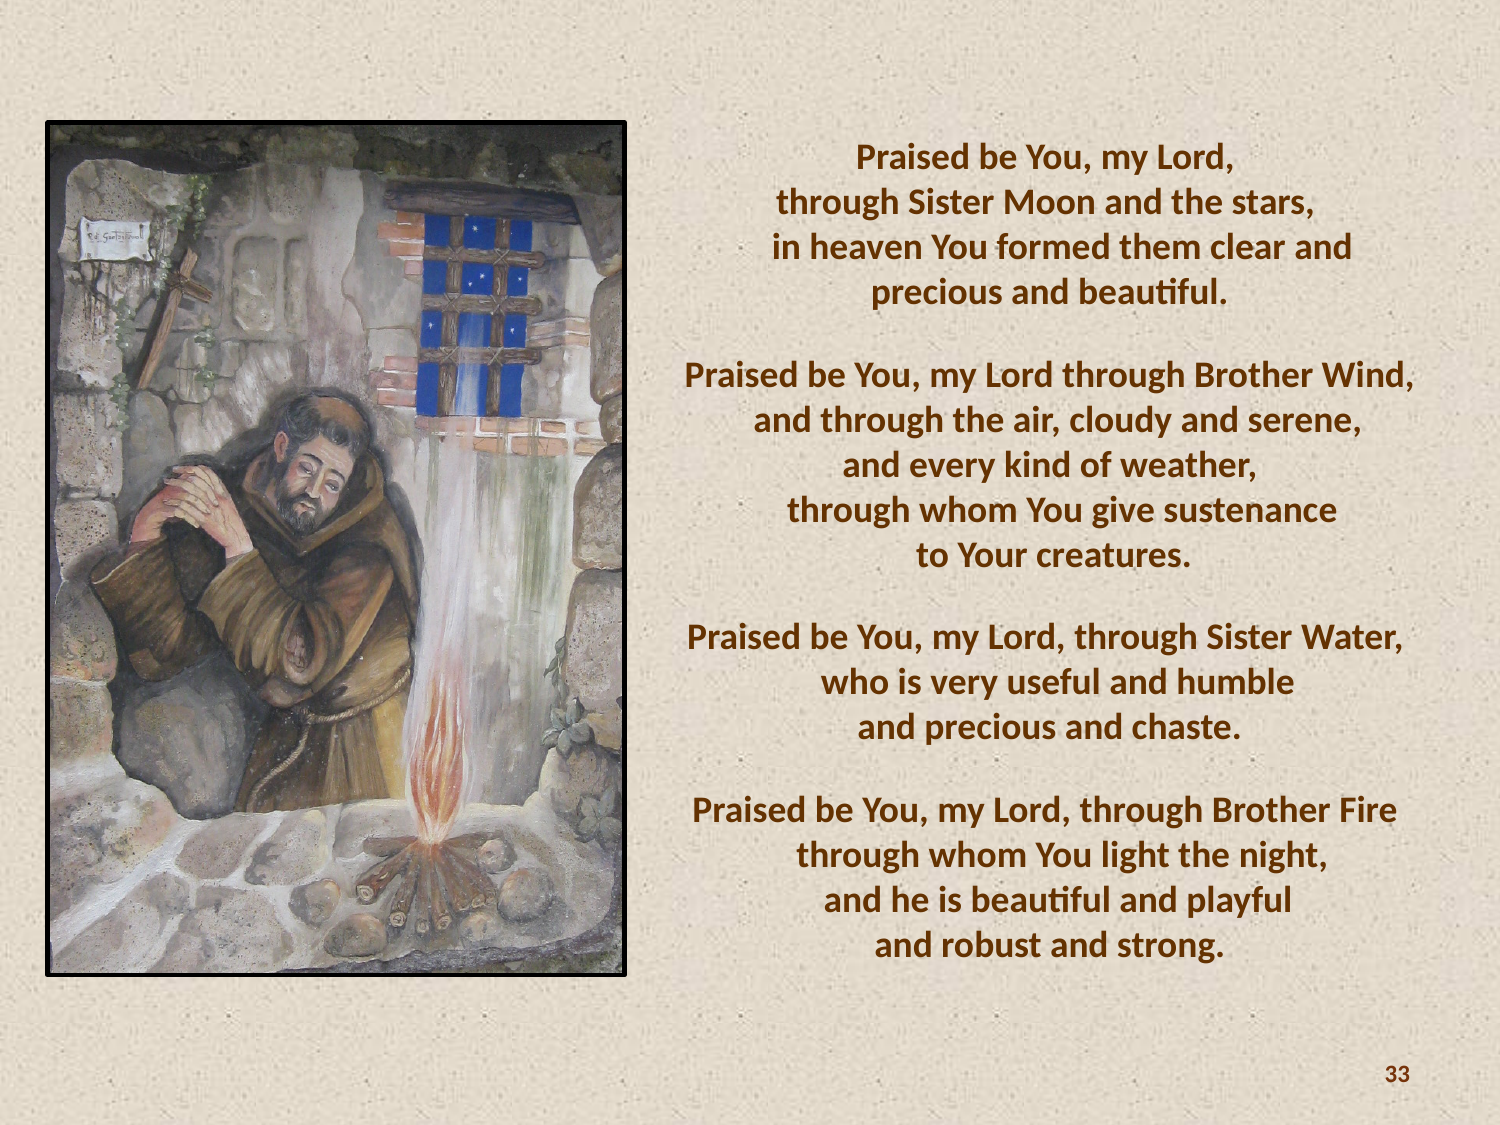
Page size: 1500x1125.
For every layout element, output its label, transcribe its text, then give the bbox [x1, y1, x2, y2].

picture [0, 0, 1500, 1125]
slide_number 33 [1074, 1055, 1425, 1103]
text_box Praised be You, my Lord, through Sister Moon and the stars, in heaven You formed them clear and precious and beautiful. Praised be You, my Lord through Brother Wind, and through the air, cloudy and serene, and every kind of weather, through whom You give sustenance to Your creatures. Praised be You, my Lord, through Sister Water, who is very useful and humble and precious and chaste. Praised be You, my Lord, through Brother Fire through whom You light the night, and he is beautiful and playful and robust and strong. [662, 124, 1438, 1055]
